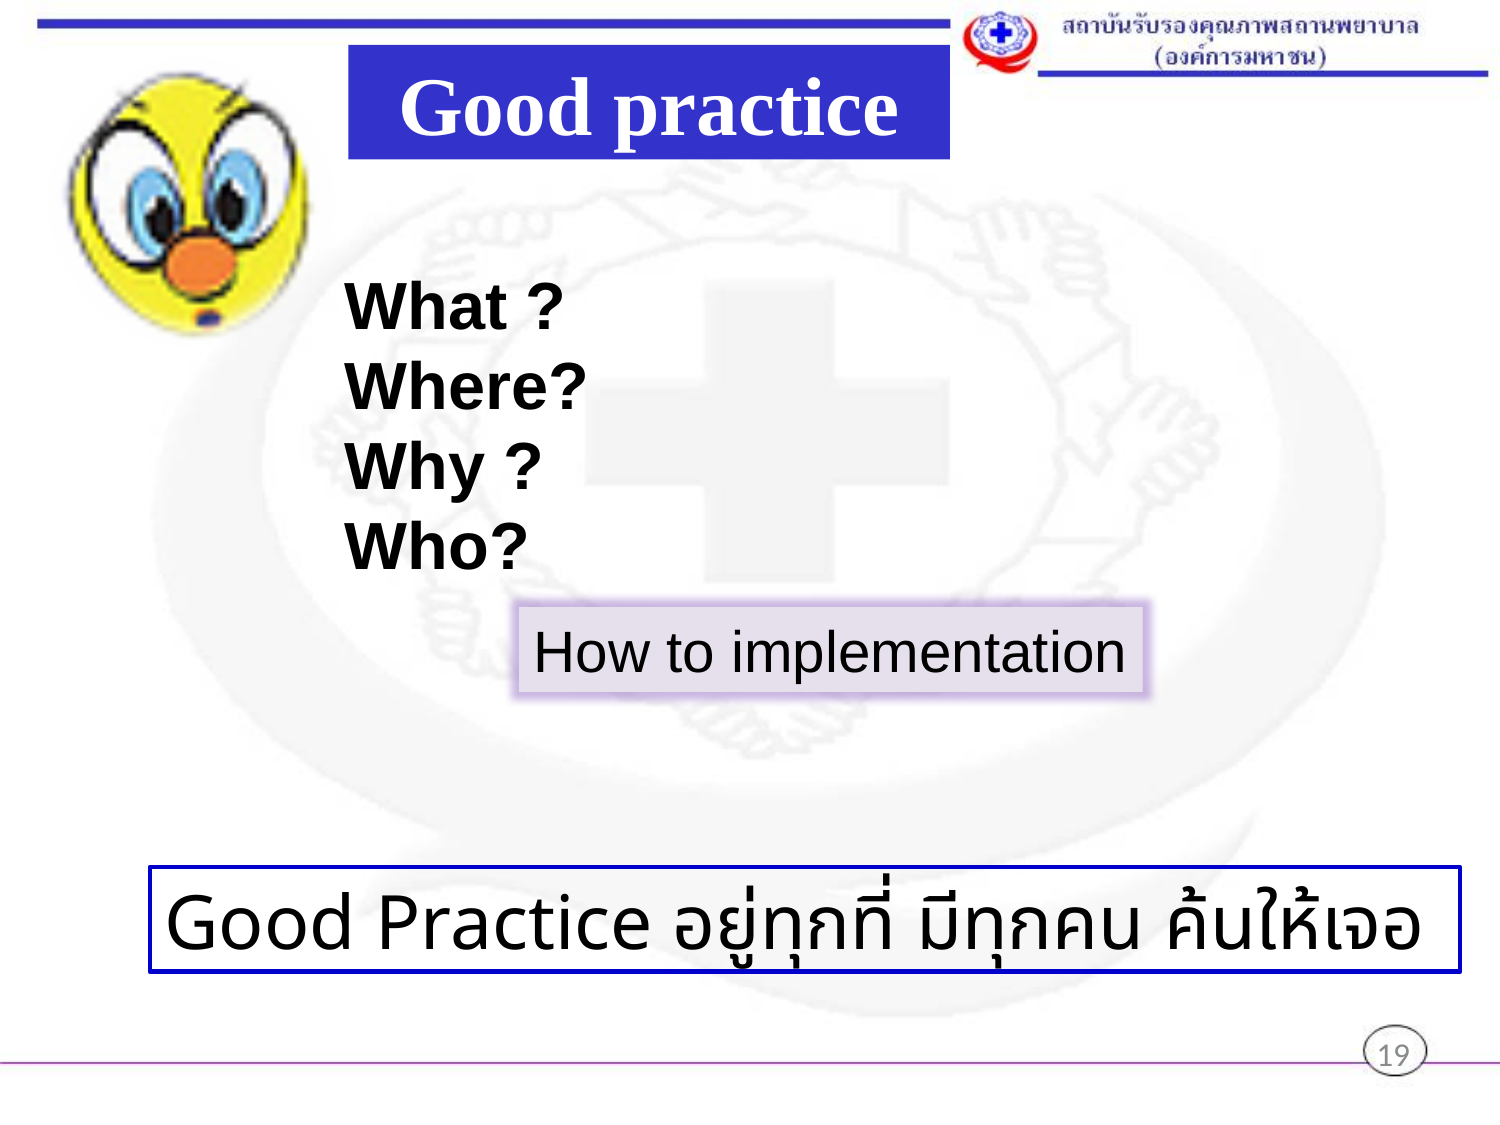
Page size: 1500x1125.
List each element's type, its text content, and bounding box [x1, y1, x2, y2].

text_box How to implementation [519, 607, 1143, 692]
text_box What ? Where? Why ? Who? [330, 255, 605, 590]
picture [0, 0, 1500, 1125]
text_box Good practice [348, 44, 950, 160]
slide_number 19 [1074, 1023, 1425, 1084]
text_box Good Practice อยู่ทุกที่ มีทุกคน ค้นให้เจอ [149, 867, 1460, 972]
text_box [513, 601, 1150, 699]
